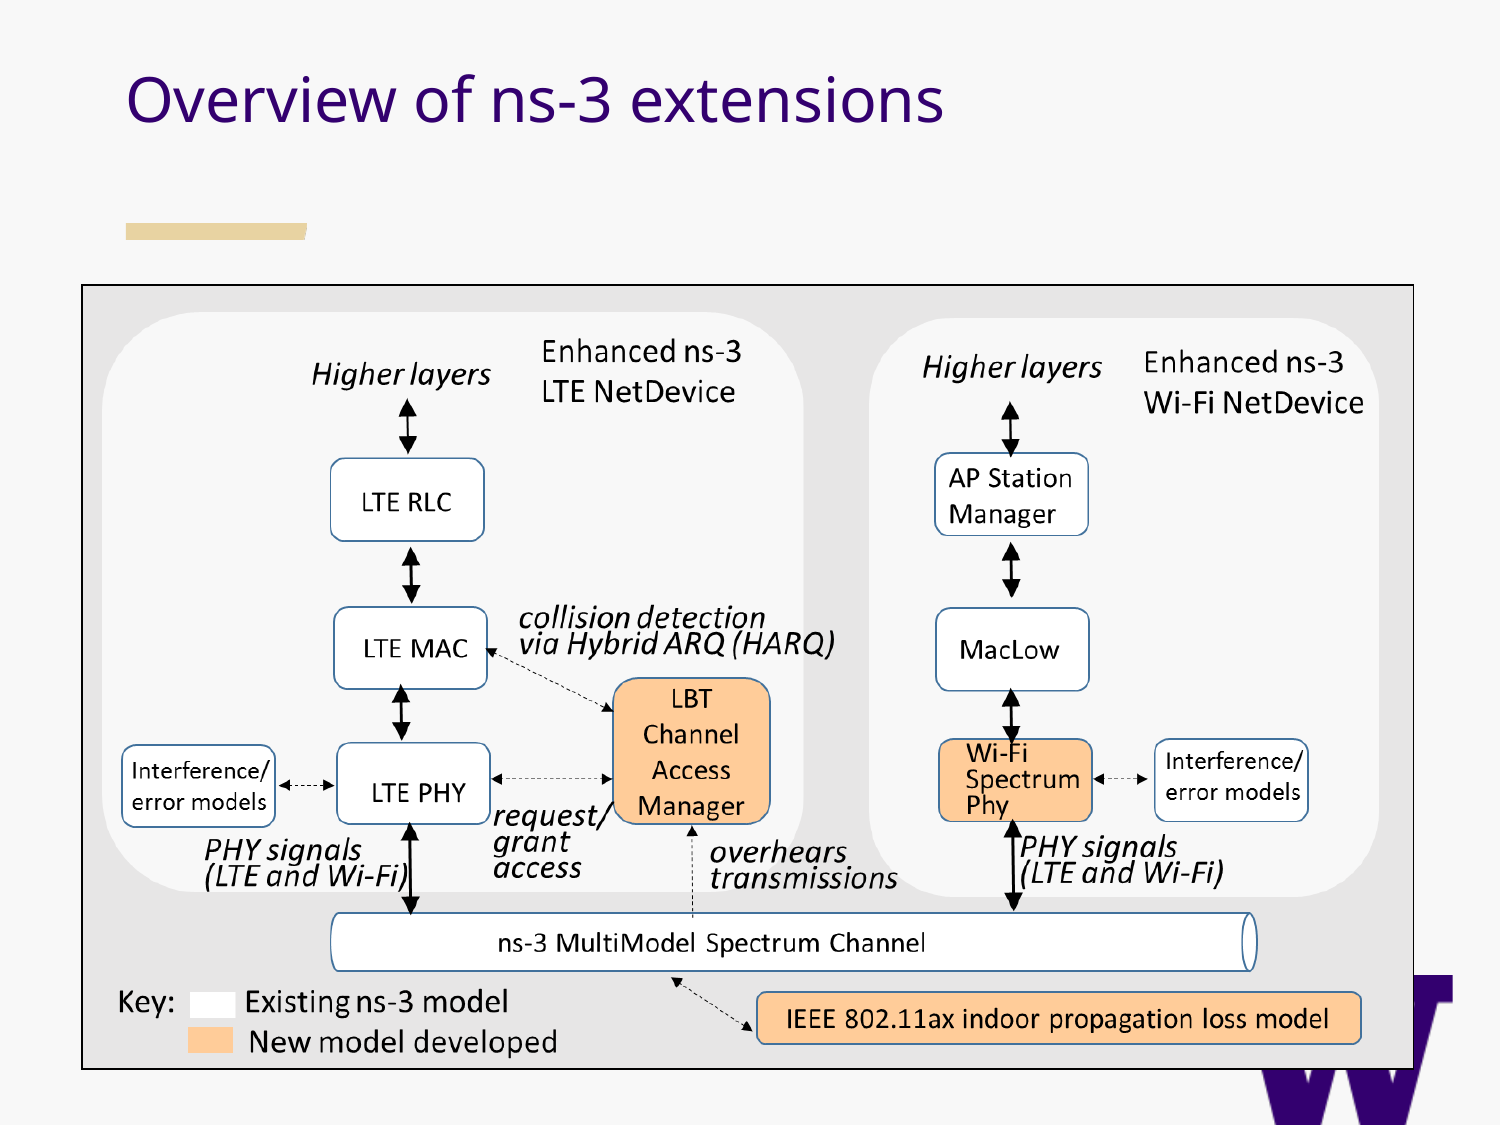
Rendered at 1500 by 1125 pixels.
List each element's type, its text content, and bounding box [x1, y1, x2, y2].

picture [81, 284, 1414, 1082]
list Overview of ns-3 extensions [110, 60, 1453, 224]
